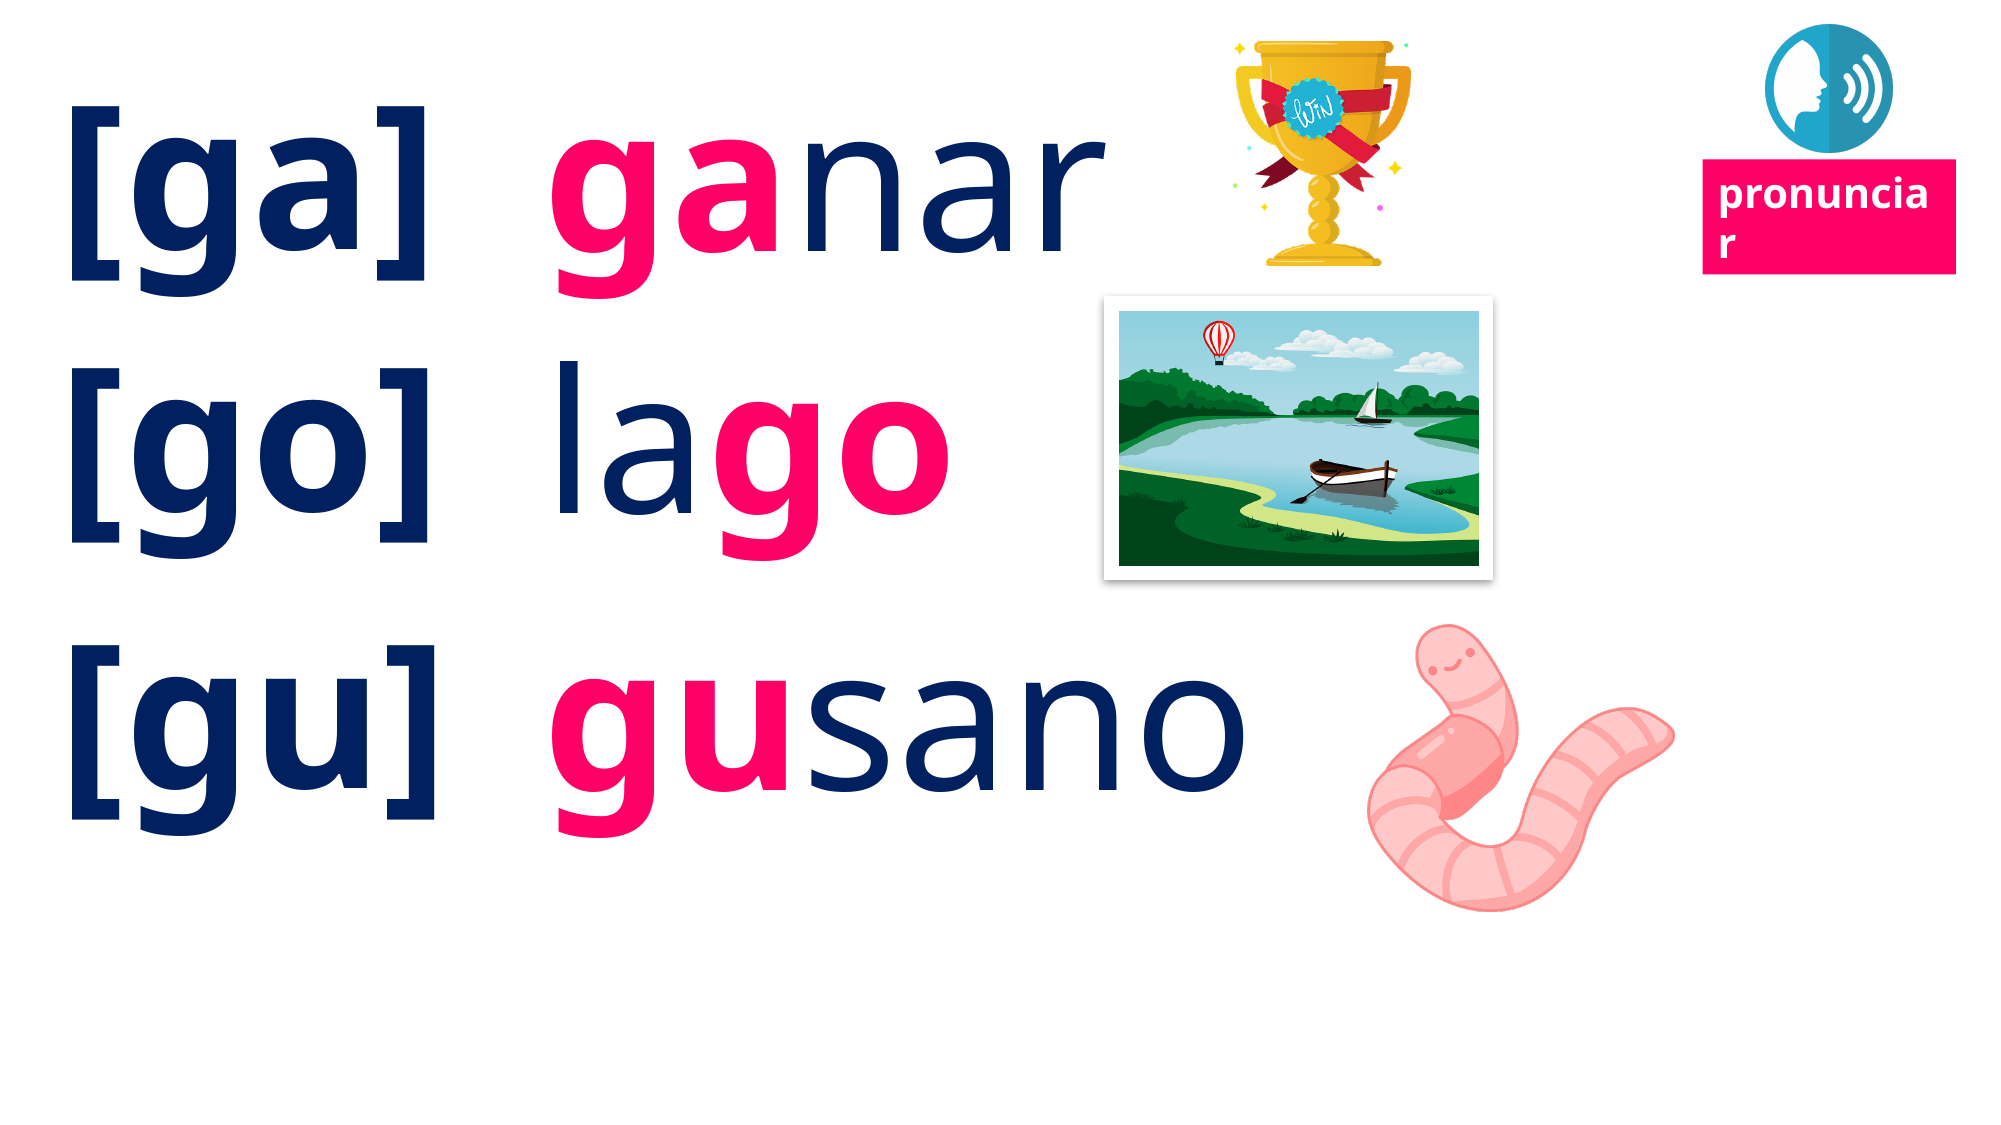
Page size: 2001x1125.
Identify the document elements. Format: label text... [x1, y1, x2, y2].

picture [1765, 24, 1893, 153]
text_box [ga] [43, 41, 794, 297]
picture [1233, 41, 1411, 266]
text_box [go] [43, 303, 794, 559]
text_box pronunciar [1702, 159, 1956, 275]
text_box [gu] [43, 580, 794, 836]
text_box lago [1498, 305, 1504, 561]
picture [1367, 624, 1675, 912]
text_box ganar [528, 44, 1504, 299]
picture [1118, 310, 1479, 566]
text_box gusano [528, 582, 1504, 838]
text_box lago [528, 305, 1098, 561]
